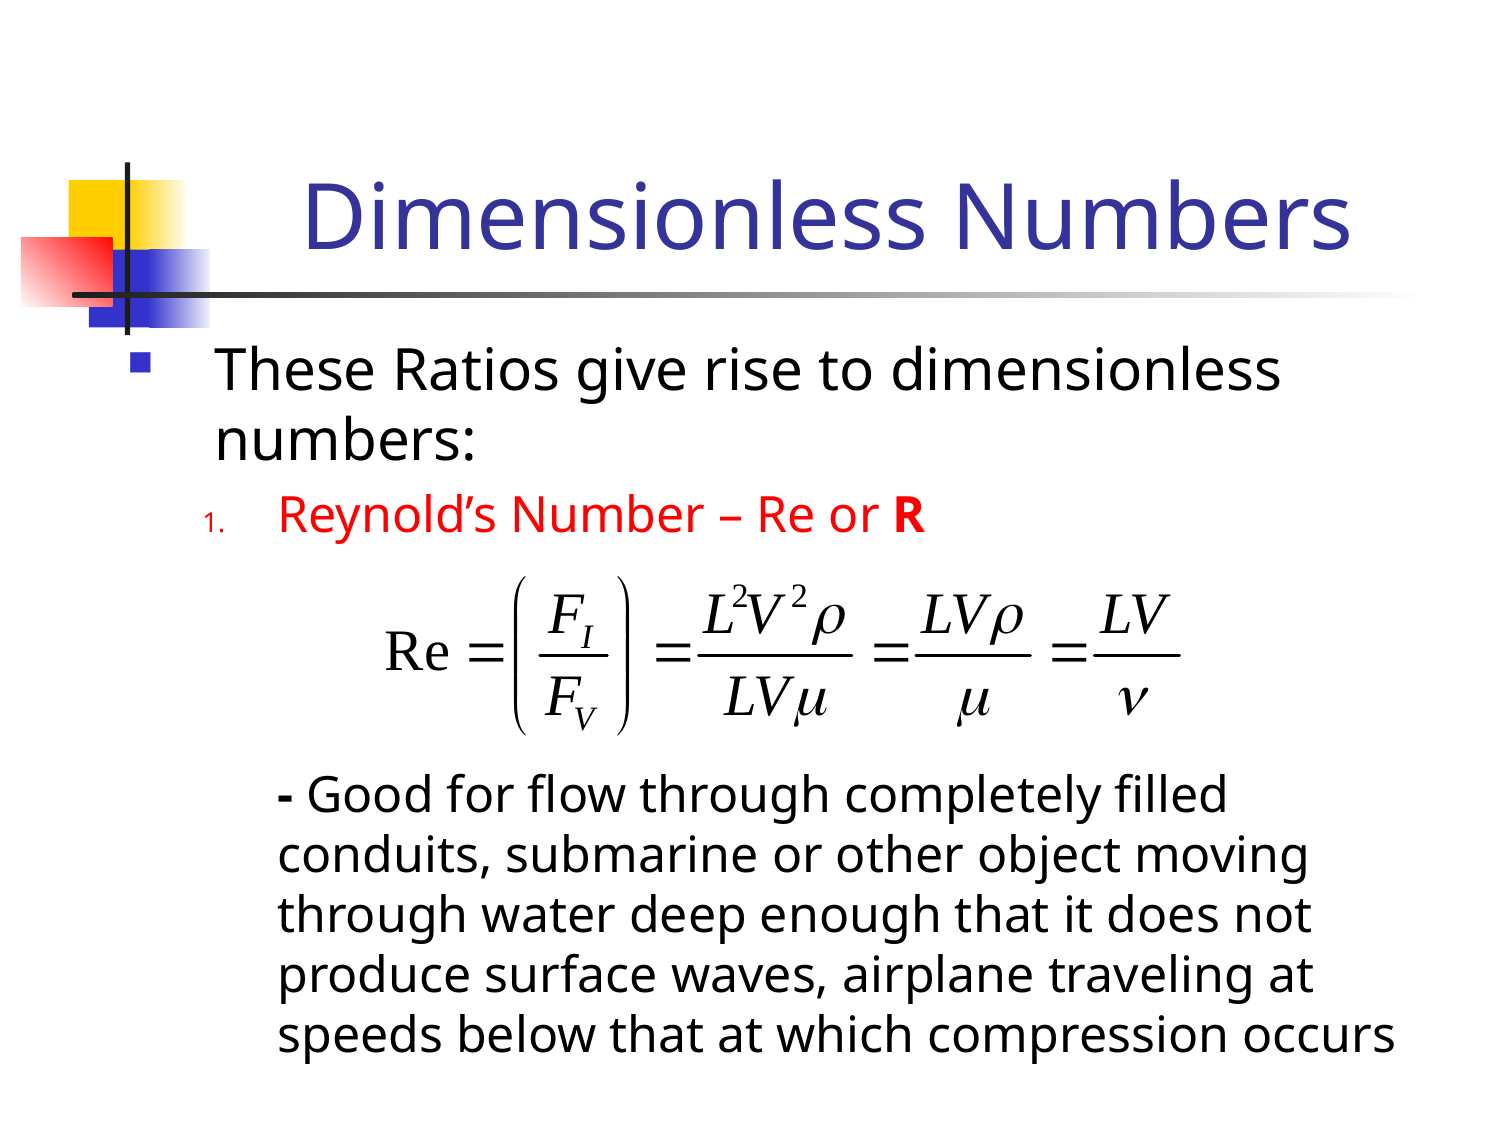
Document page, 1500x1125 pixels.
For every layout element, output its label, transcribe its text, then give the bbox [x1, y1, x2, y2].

title Dimensionless Numbers [188, 35, 1468, 275]
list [374, 562, 1193, 749]
text_box These Ratios give rise to dimensionless numbers: Reynold’s Number – Re or R - Good for flow through completely filled conduits, submarine or other object moving through water deep enough that it does not produce surface waves, airplane traveling at speeds below that at which compression occurs [112, 324, 1450, 400]
